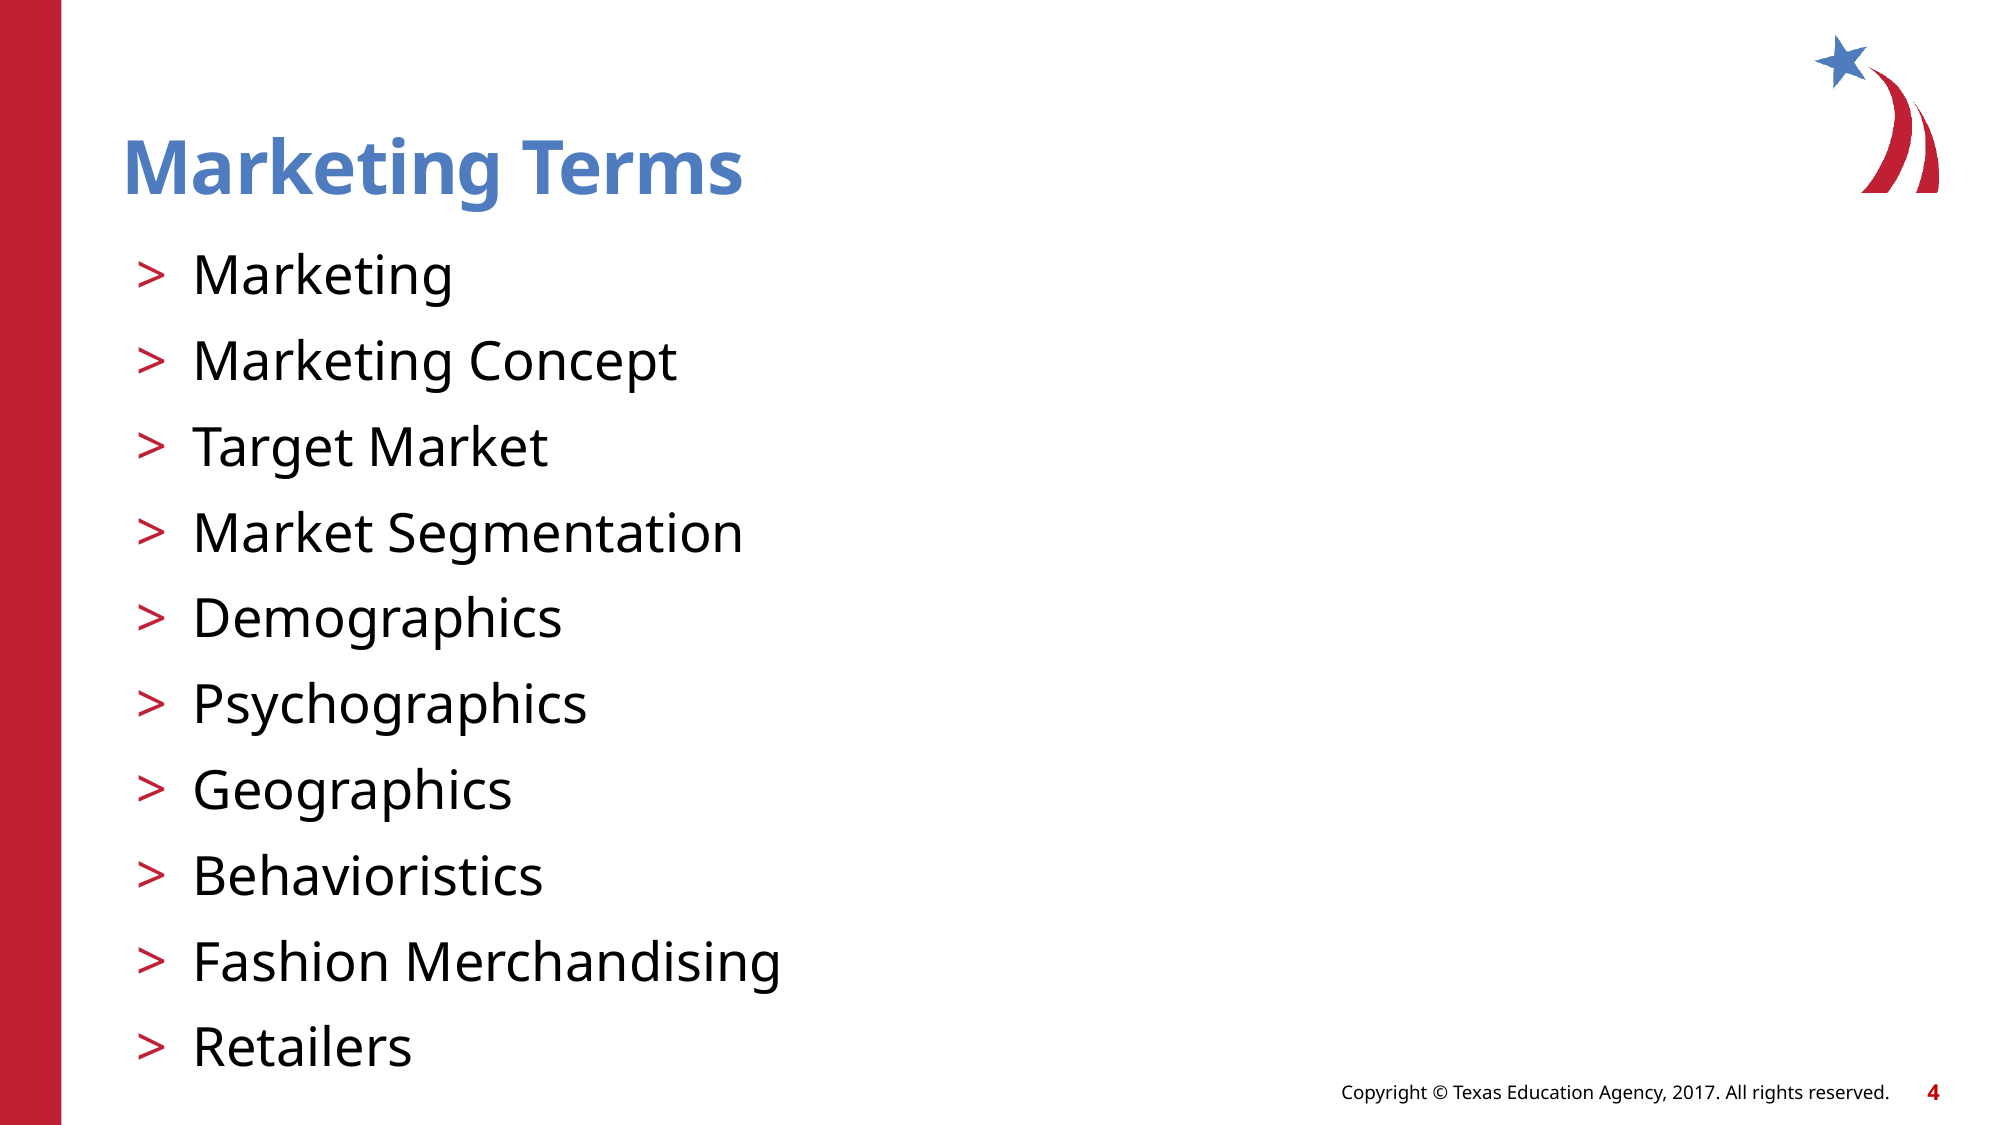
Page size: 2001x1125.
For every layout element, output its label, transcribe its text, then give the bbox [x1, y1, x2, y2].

title Marketing Terms [121, 66, 1772, 211]
picture [1814, 34, 1939, 193]
list Marketing Marketing Concept Target Market Market Segmentation Demographics Psychographics Geographics Behavioristics Fashion Merchandising Retailers [121, 233, 1936, 1010]
